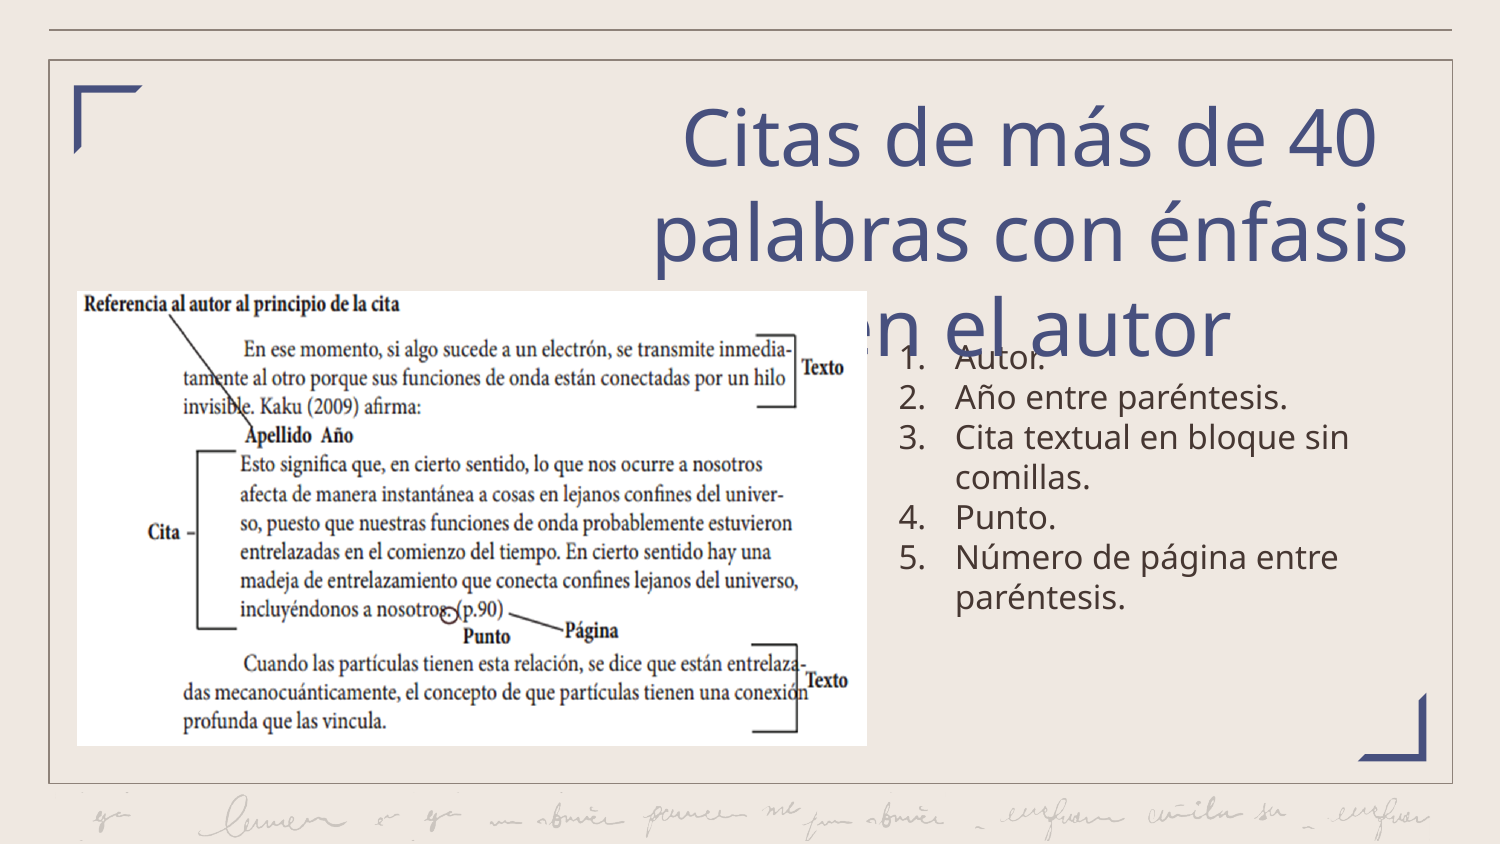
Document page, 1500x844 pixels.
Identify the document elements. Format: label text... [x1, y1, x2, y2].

picture [76, 291, 868, 746]
subtitle Autor. Año entre paréntesis. Cita textual en bloque sin comillas. Punto. Número de página entre paréntesis. [883, 321, 1464, 455]
title Citas de más de 40 palabras con énfasis en el autor [606, 72, 1455, 292]
